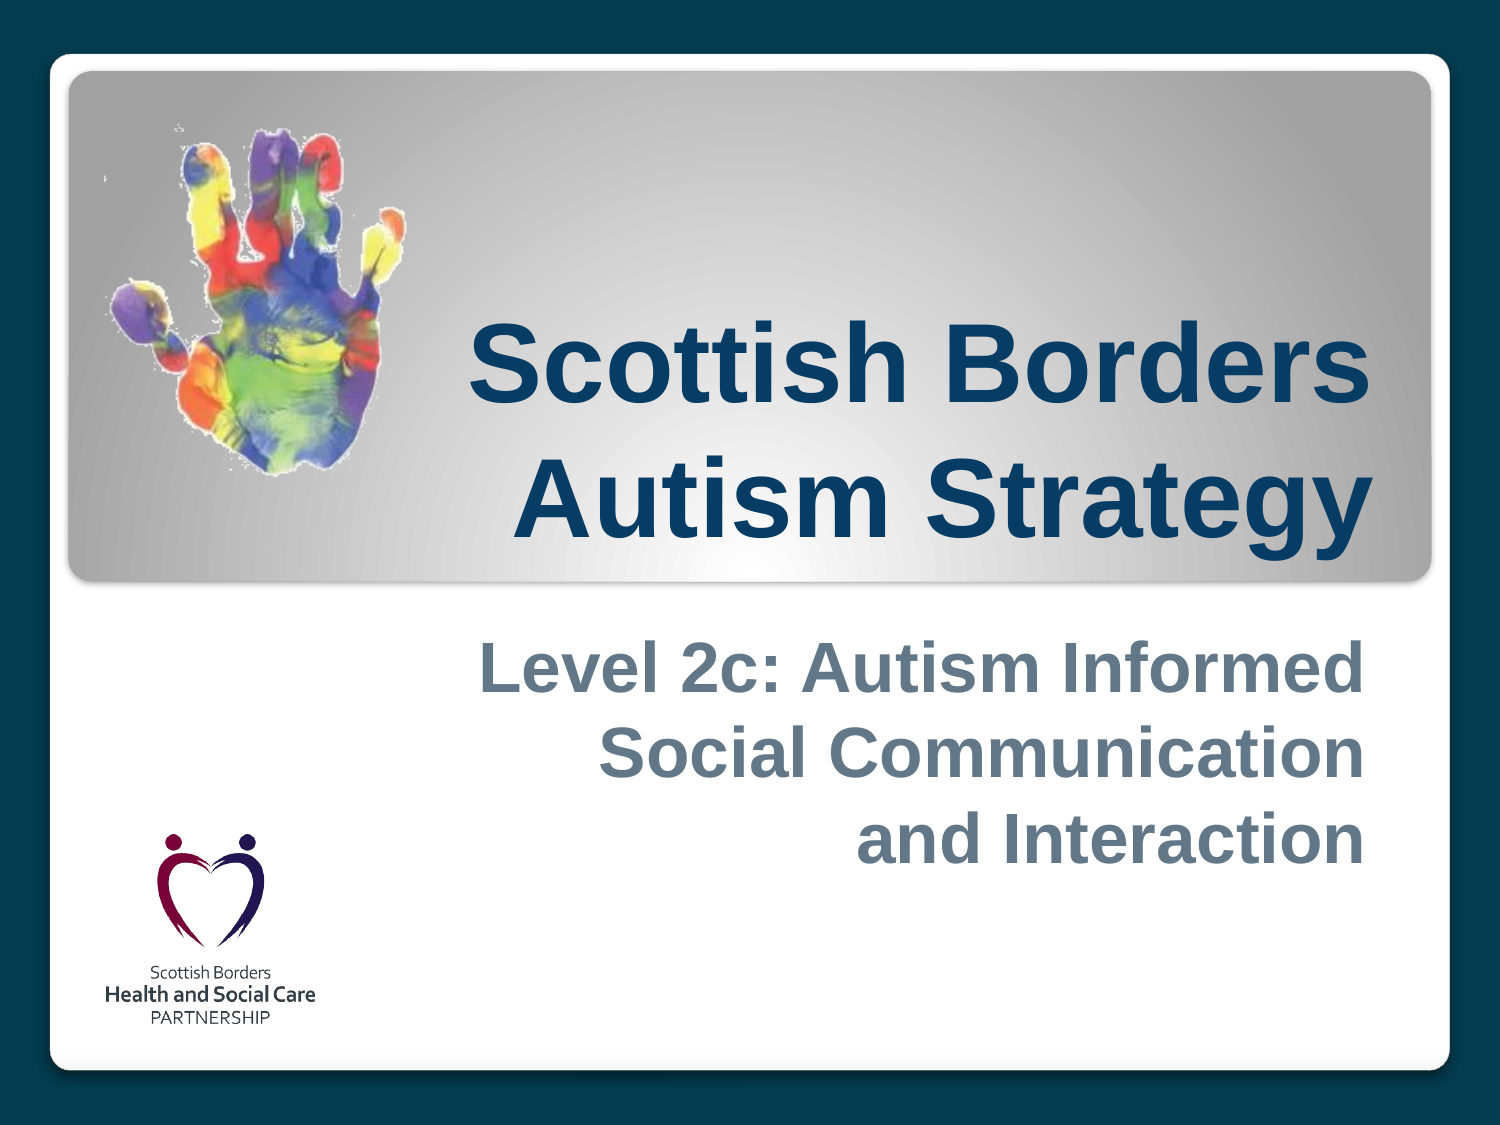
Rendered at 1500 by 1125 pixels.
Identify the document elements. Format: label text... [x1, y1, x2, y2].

subtitle Level 2c: Autism Informed Social Communication and Interaction [106, 621, 1382, 910]
picture [104, 121, 416, 488]
title Scottish Borders Autism Strategy [106, 267, 1382, 568]
picture [106, 833, 316, 1024]
